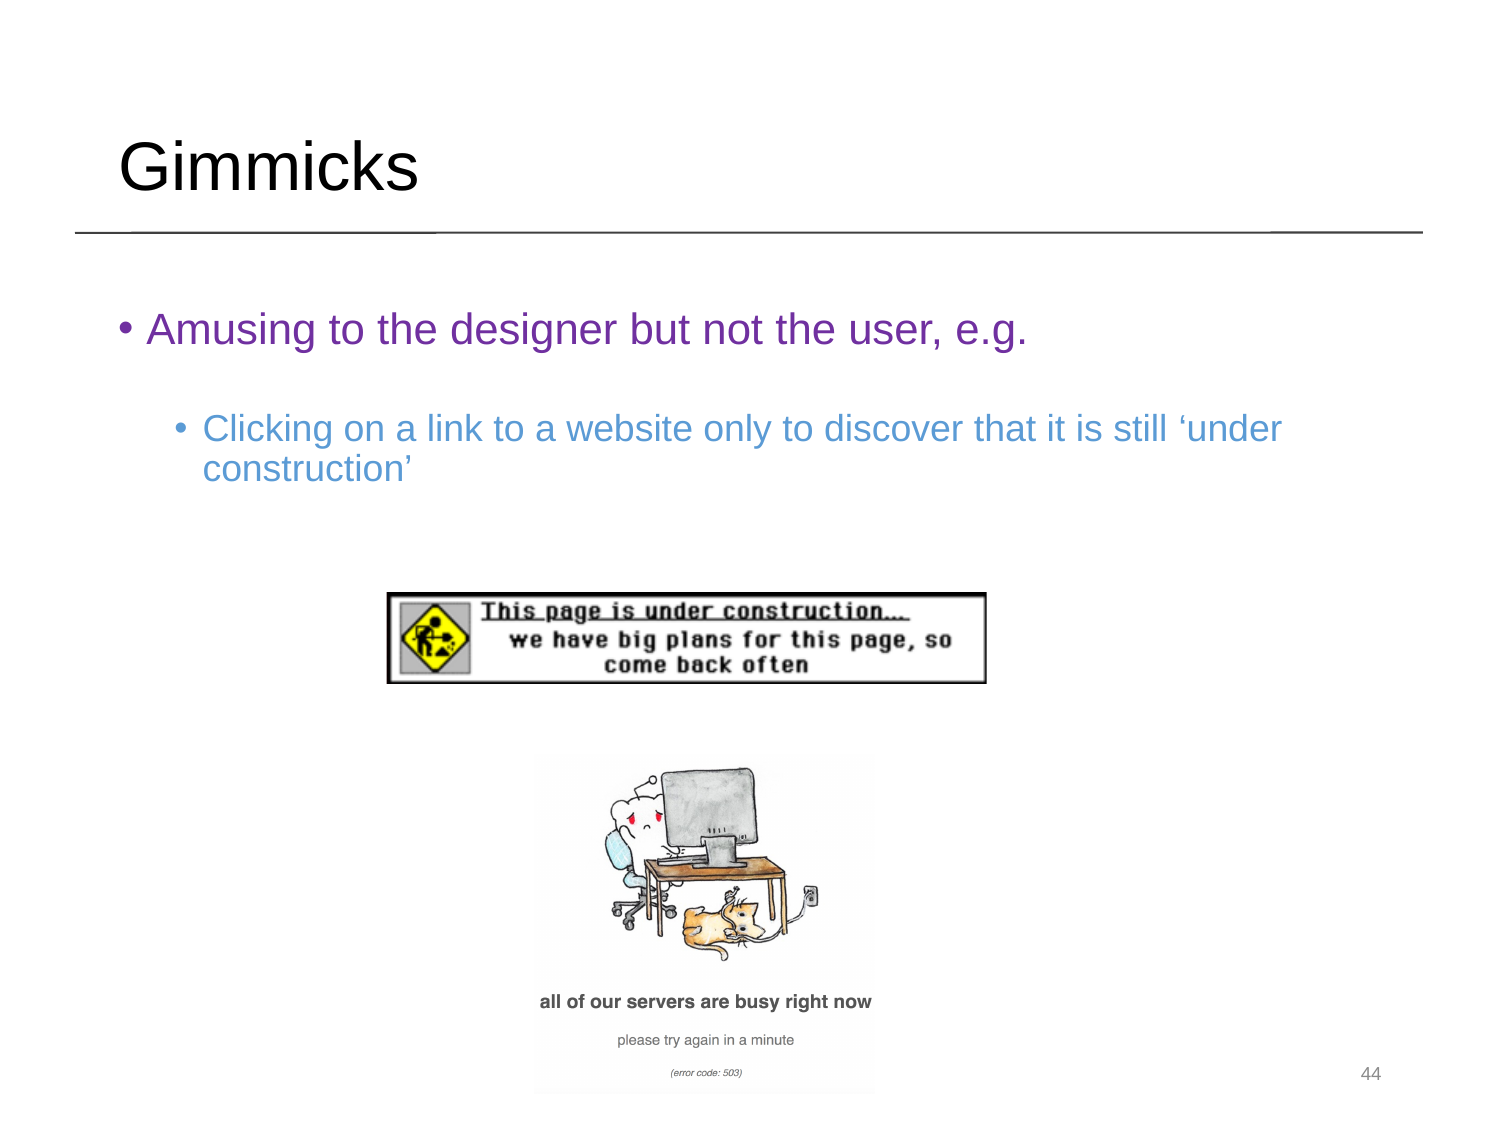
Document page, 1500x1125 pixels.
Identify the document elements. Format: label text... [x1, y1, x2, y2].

title Gimmicks [103, 59, 1397, 278]
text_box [386, 592, 987, 684]
slide_number 44 [1059, 1042, 1397, 1103]
picture [534, 754, 875, 1094]
list Amusing to the designer but not the user, e.g. Clicking on a link to a website only to discover that it is still ‘under construction’ [103, 299, 1397, 1014]
